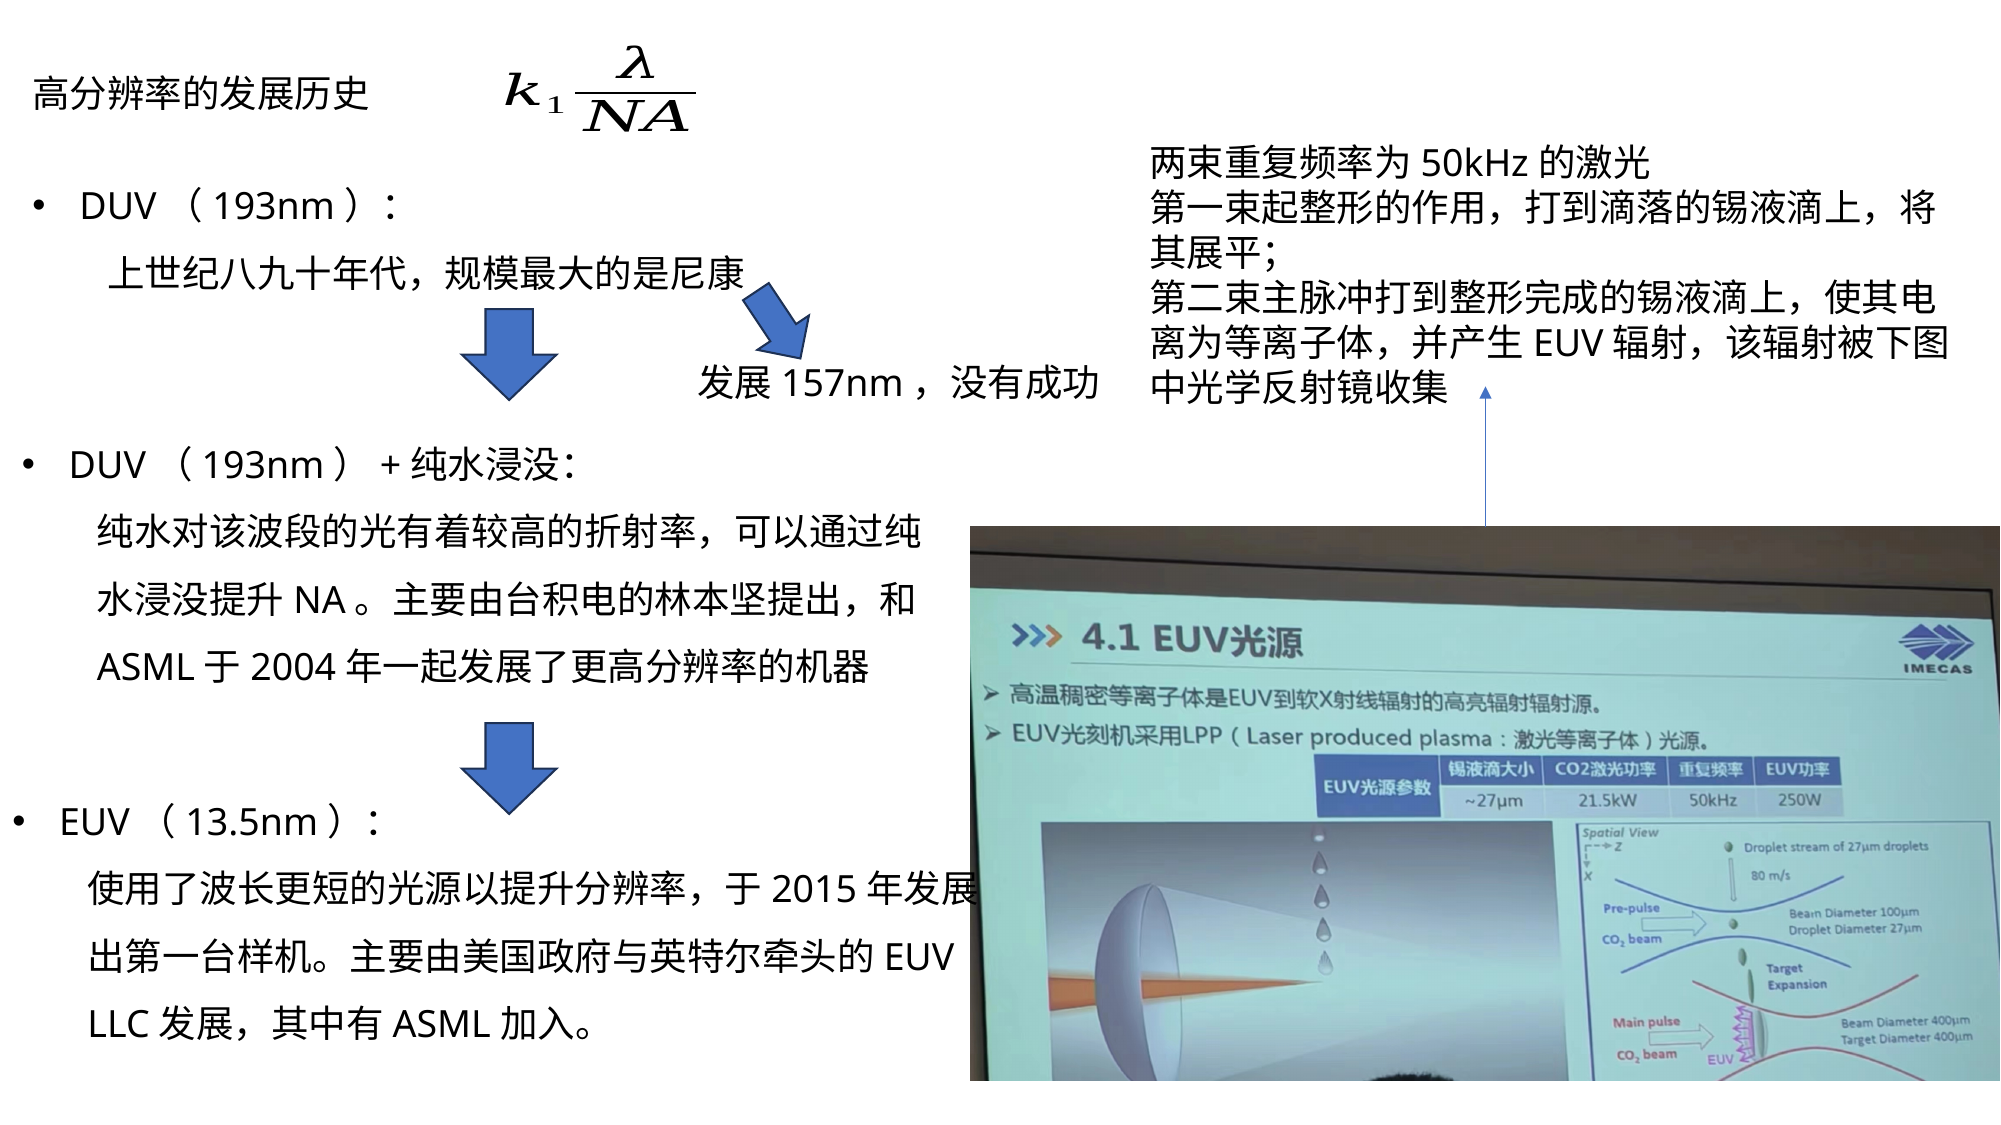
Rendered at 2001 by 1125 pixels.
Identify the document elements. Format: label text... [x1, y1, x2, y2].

text_box [741, 281, 811, 351]
text_box 高分辨率的发展历史 DUV（193nm）： 上世纪八九十年代，规模最大的是尼康 [17, 62, 765, 303]
picture [970, 526, 2000, 1081]
text_box EUV（13.5nm）： 使用了波长更短的光源以提升分辨率，于2015年发展出第一台样机。主要由美国政府与英特尔牵头的EUV LLC发展，其中有ASML加入。 [0, 767, 970, 1053]
text_box [484, 722, 534, 767]
text_box [459, 308, 560, 402]
text_box DUV（193nm）+纯水浸没： 纯水对该波段的光有着较高的折射率，可以通过纯水浸没提升NA。主要由台积电的林本坚提出，和ASML于2004年一起发展了更高分辨率的机器 [7, 410, 973, 696]
text_box 两束重复频率为50kHz的激光 第一束起整形的作用，打到滴落的锡液滴上，将其展平； 第二束主脉冲打到整形完成的锡液滴上，使其电离为等离子体，并产生EUV辐射，该辐射被下图中光学反射镜收集 [1134, 131, 1969, 417]
text_box 发展157nm，没有成功 [682, 351, 1134, 412]
